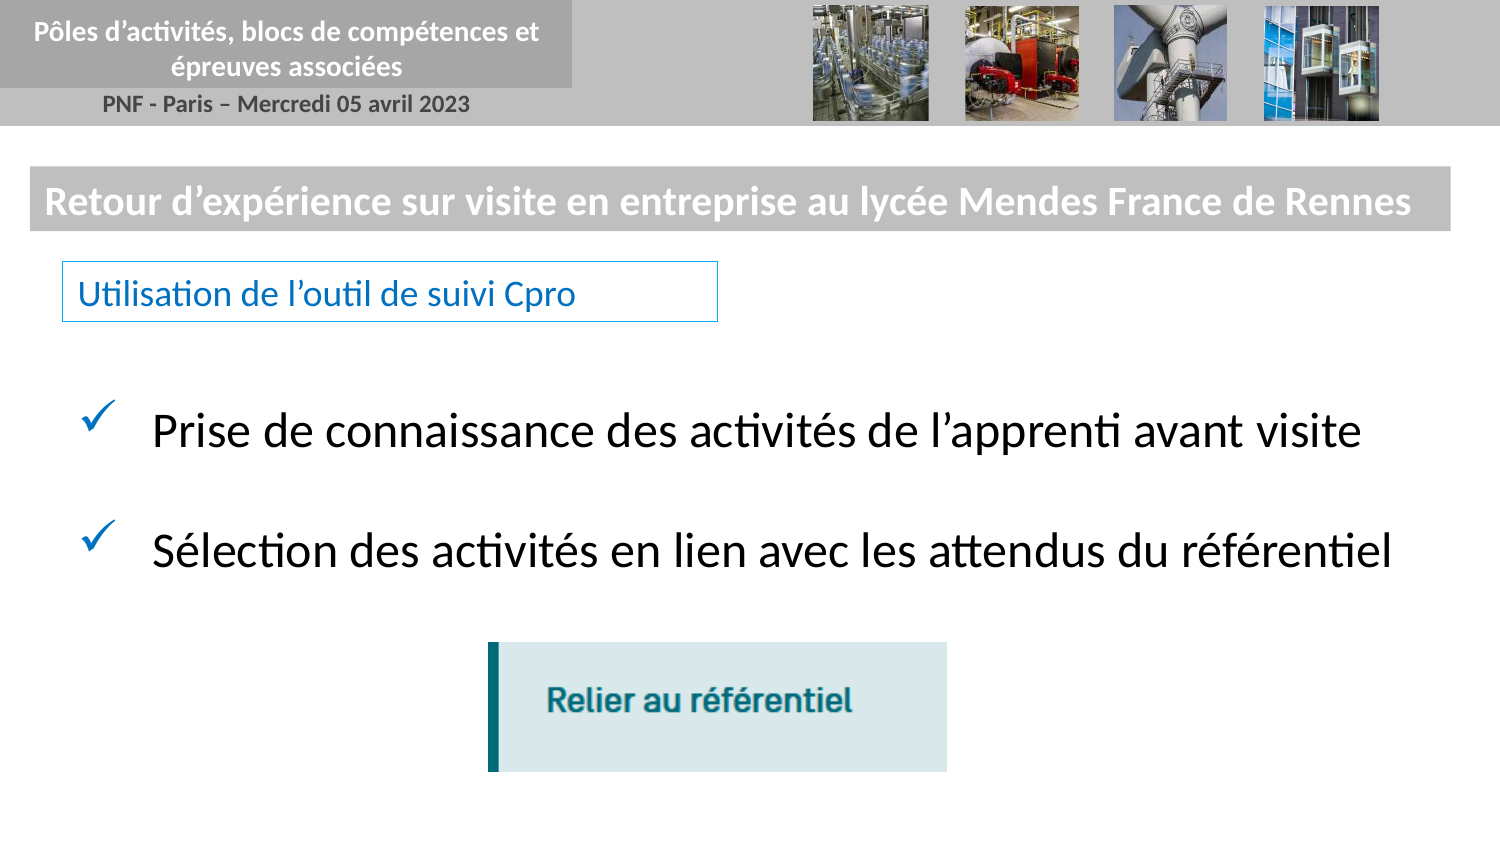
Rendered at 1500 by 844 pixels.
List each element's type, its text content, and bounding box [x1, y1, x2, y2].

text_box Retour d’expérience sur visite en entreprise au lycée Mendes France de Rennes [29, 166, 1451, 232]
picture [488, 641, 947, 773]
picture [1114, 5, 1227, 121]
text_box Utilisation de l’outil de suivi Cpro [62, 261, 718, 322]
picture [813, 5, 929, 121]
text_box Pôles d’activités, blocs de compétences et épreuves associées [12, 5, 562, 90]
text_box Prise de connaissance des activités de l’apprenti avant visite Sélection des activités en lien avec les attendus du référentiel [62, 294, 1466, 844]
picture [965, 6, 1079, 121]
picture [1264, 6, 1379, 121]
